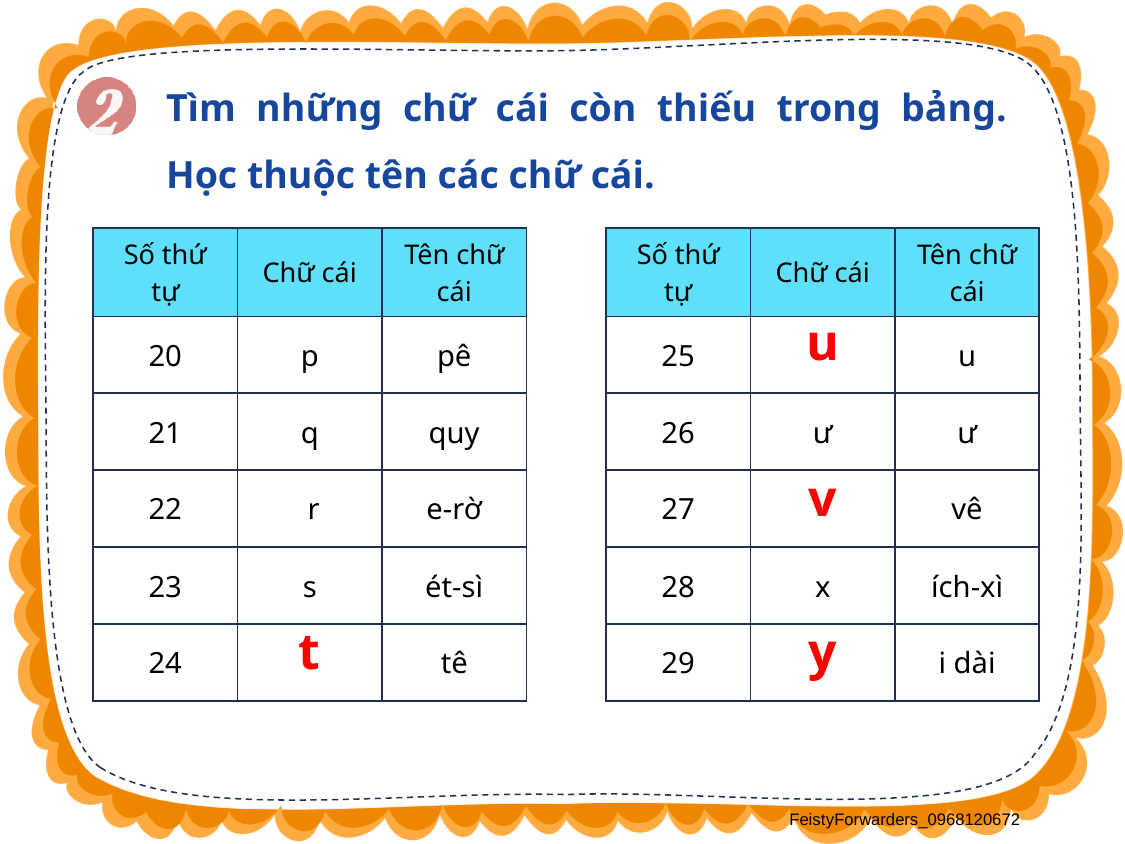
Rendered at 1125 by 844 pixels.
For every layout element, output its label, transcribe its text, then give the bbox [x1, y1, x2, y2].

table_header Chữ cái [751, 229, 894, 316]
table_cell ư [751, 394, 894, 469]
picture [0, 0, 1125, 844]
text_box t [273, 612, 347, 688]
table_cell [751, 317, 894, 392]
table_cell [751, 471, 894, 546]
table_cell e-rờ [383, 471, 526, 546]
table_cell 21 [94, 394, 237, 469]
table_header Tên chữ cái [383, 229, 526, 316]
text_box Tìm những chữ cái còn thiếu trong bảng. Học thuộc tên các chữ cái. [151, 54, 1023, 204]
table_header Số thứ tự [94, 229, 237, 316]
table_cell 22 [94, 471, 237, 546]
text_box v [785, 458, 860, 534]
table_cell 24 [94, 625, 237, 700]
table_cell 27 [607, 471, 750, 546]
text_box y [785, 612, 860, 688]
table_cell 23 [94, 548, 237, 623]
table_cell i dài [896, 625, 1038, 700]
table_cell ích-xì [896, 548, 1038, 623]
table_cell quy [383, 394, 526, 469]
table_cell u [896, 317, 1038, 392]
table_cell ư [896, 394, 1038, 469]
text_box u [785, 303, 860, 378]
table_cell r [238, 471, 381, 546]
table_header Chữ cái [238, 229, 381, 316]
table_cell ét-sì [383, 548, 526, 623]
table_cell 29 [607, 625, 750, 700]
table_cell [238, 625, 381, 700]
table_cell 25 [607, 317, 750, 392]
table_cell tê [383, 625, 526, 700]
table_cell [751, 625, 894, 700]
table_cell 20 [94, 317, 237, 392]
table_cell s [238, 548, 381, 623]
table_cell x [751, 548, 894, 623]
table_cell 26 [607, 394, 750, 469]
table_cell pê [383, 317, 526, 392]
table_cell p [238, 317, 381, 392]
table_cell vê [896, 471, 1038, 546]
table_cell q [238, 394, 381, 469]
table_header Số thứ tự [607, 229, 750, 316]
table_cell 28 [607, 548, 750, 623]
table_header Tên chữ cái [896, 229, 1038, 316]
